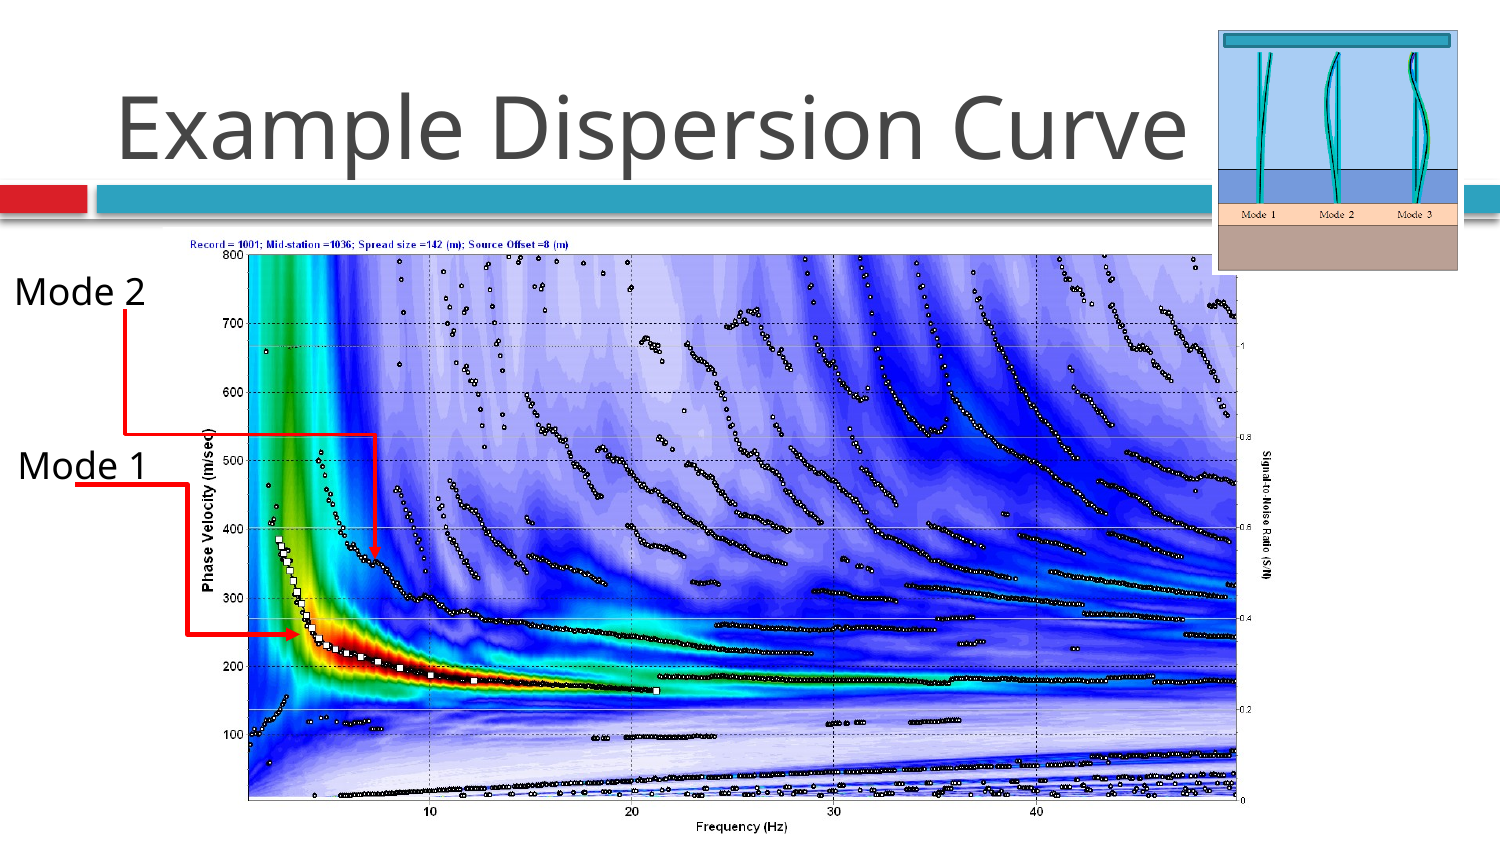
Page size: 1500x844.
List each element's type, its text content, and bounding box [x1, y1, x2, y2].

text_box Mode 1 [2, 434, 118, 494]
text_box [124, 309, 376, 560]
text_box Mode 2 [0, 260, 156, 320]
picture [1212, 26, 1464, 275]
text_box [74, 483, 301, 635]
title Example Dispersion Curve [99, 19, 1438, 185]
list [162, 226, 1279, 843]
